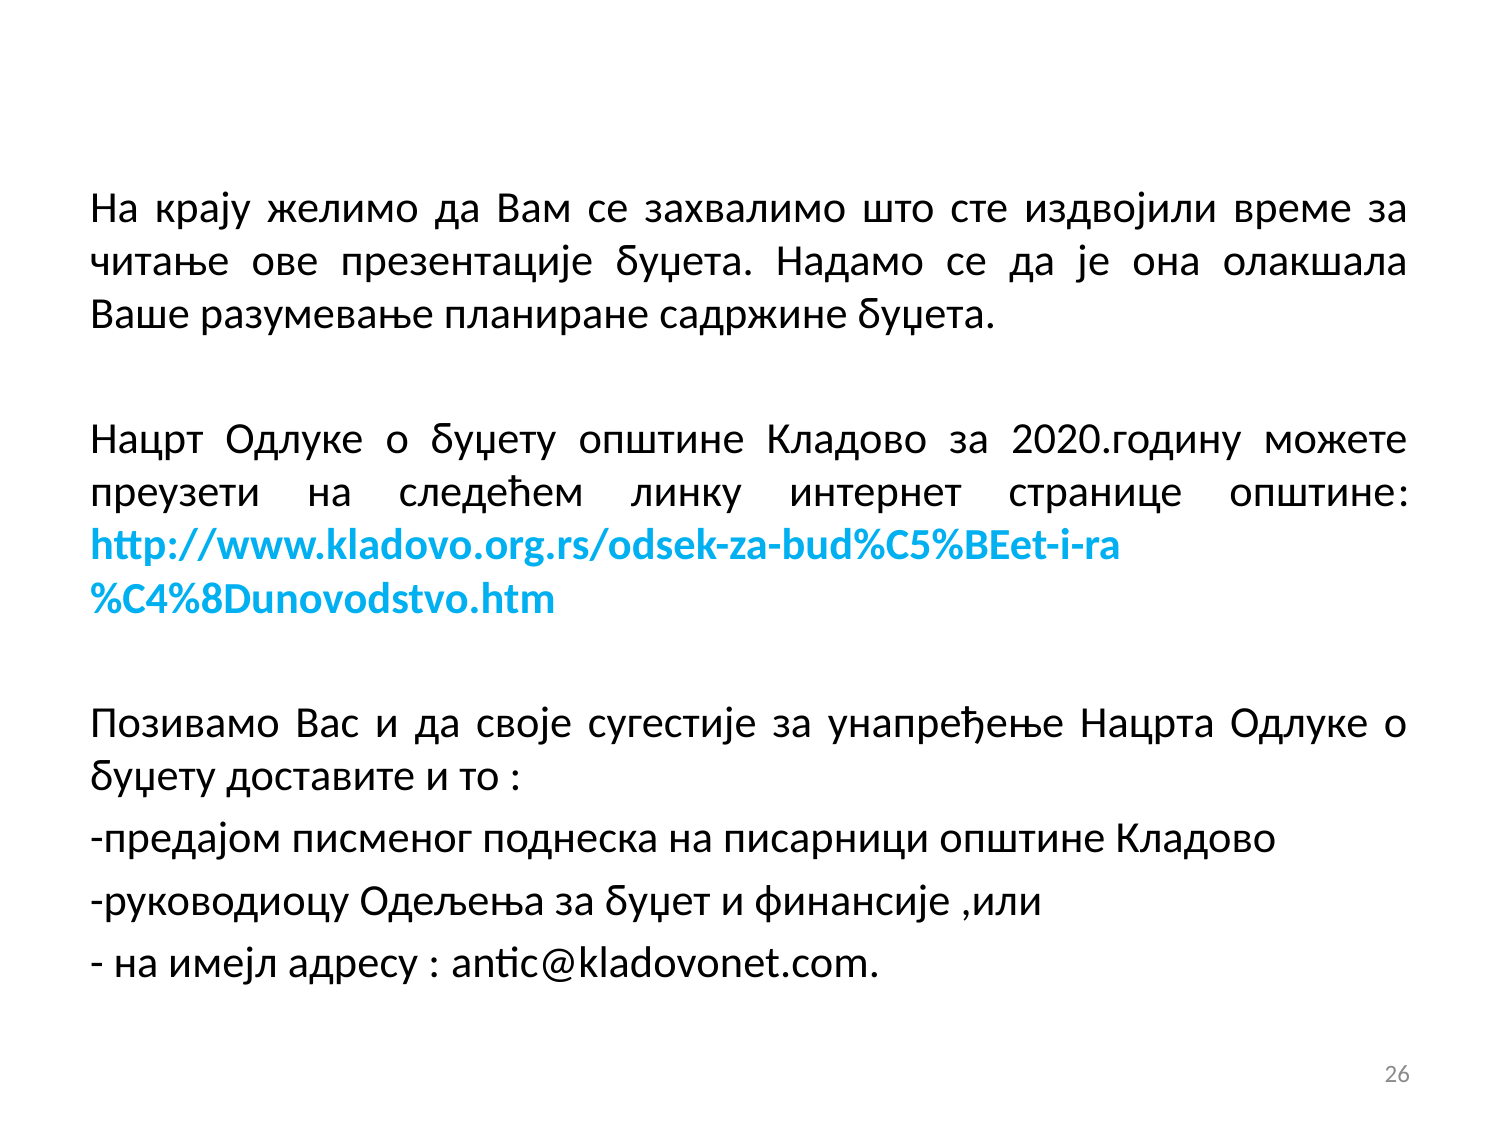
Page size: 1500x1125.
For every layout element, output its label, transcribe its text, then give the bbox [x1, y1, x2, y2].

slide_number 26 [1074, 1042, 1425, 1103]
list На крају желимо да Вам се захвалимо што сте издвојили време за читање ове презентације буџета. Надамо се да је она олакшала Ваше разумевање планиране садржине буџета. Нацрт Одлуке о буџету општине Кладово за 2020.годину можете преузети на следећем линку интернет странице општине: http://www.kladovo.org.rs/odsek-za-bud%C5%BEet-i-ra%C4%8Dunovodstvo.htm Позивамо Вас и да своје сугестије за унапређење Нацрта Одлуке о буџету доставите и то : -предајом писменог поднеска на писарници општине Кладово -руководиоцу Одељења за буџет и финансије ,или - на имејл адресу : antic@kladovonet.com. [75, 90, 1425, 1005]
